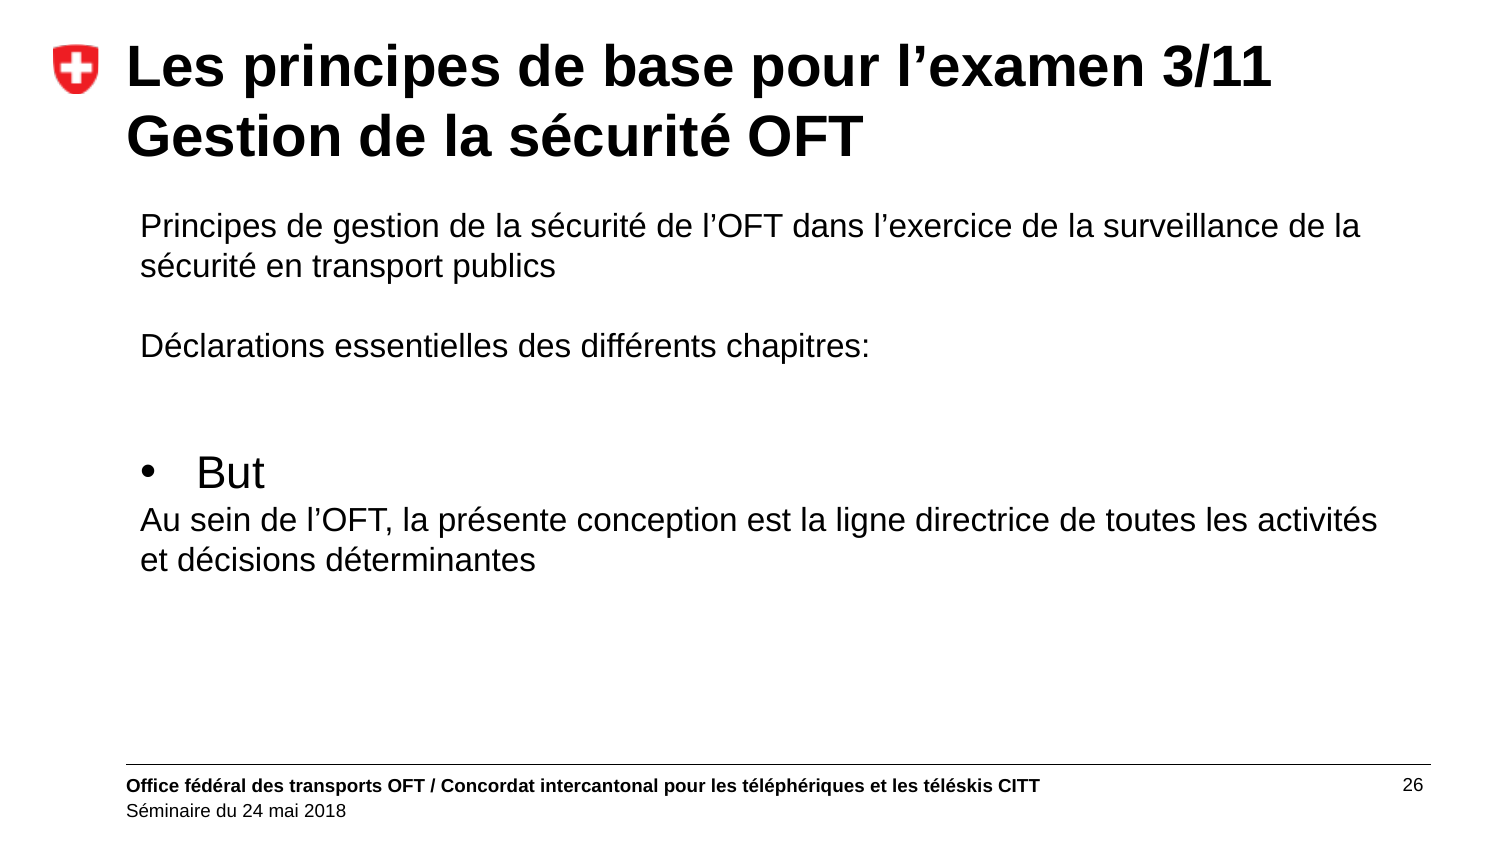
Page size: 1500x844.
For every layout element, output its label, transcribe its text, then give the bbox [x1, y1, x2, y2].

title Les principes de base pour l’examen 3/11 Gestion de la sécurité OFT [126, 28, 1431, 182]
list Principes de gestion de la sécurité de l’OFT dans l’exercice de la surveillance de la sécurité en transport publics Déclarations essentielles des différents chapitres: But Au sein de l’OFT, la présente conception est la ligne directrice de toutes les activités et décisions déterminantes [125, 196, 1431, 740]
